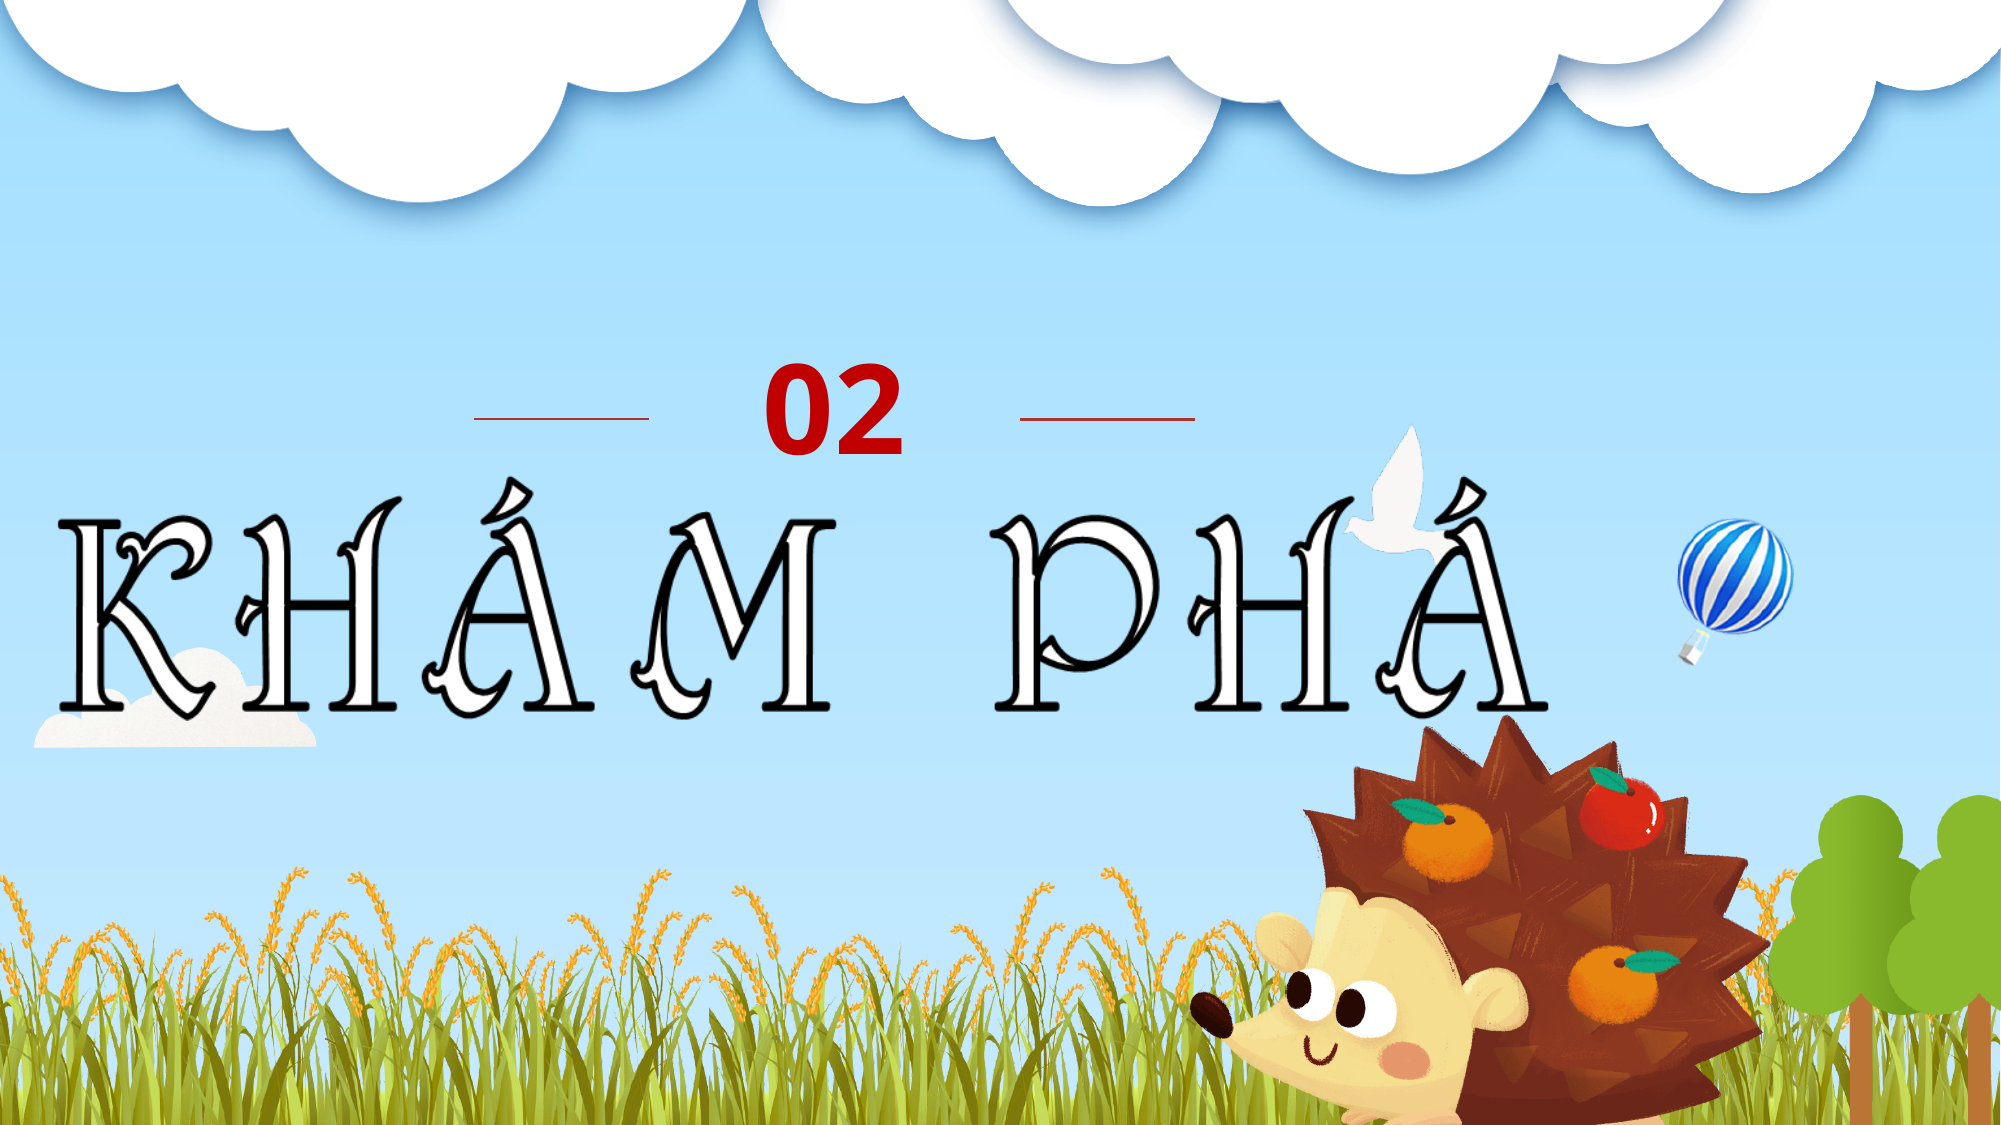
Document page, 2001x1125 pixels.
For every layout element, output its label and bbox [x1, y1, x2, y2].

picture [0, 373, 2001, 1125]
text_box [473, 276, 1195, 451]
picture [0, 0, 2001, 340]
